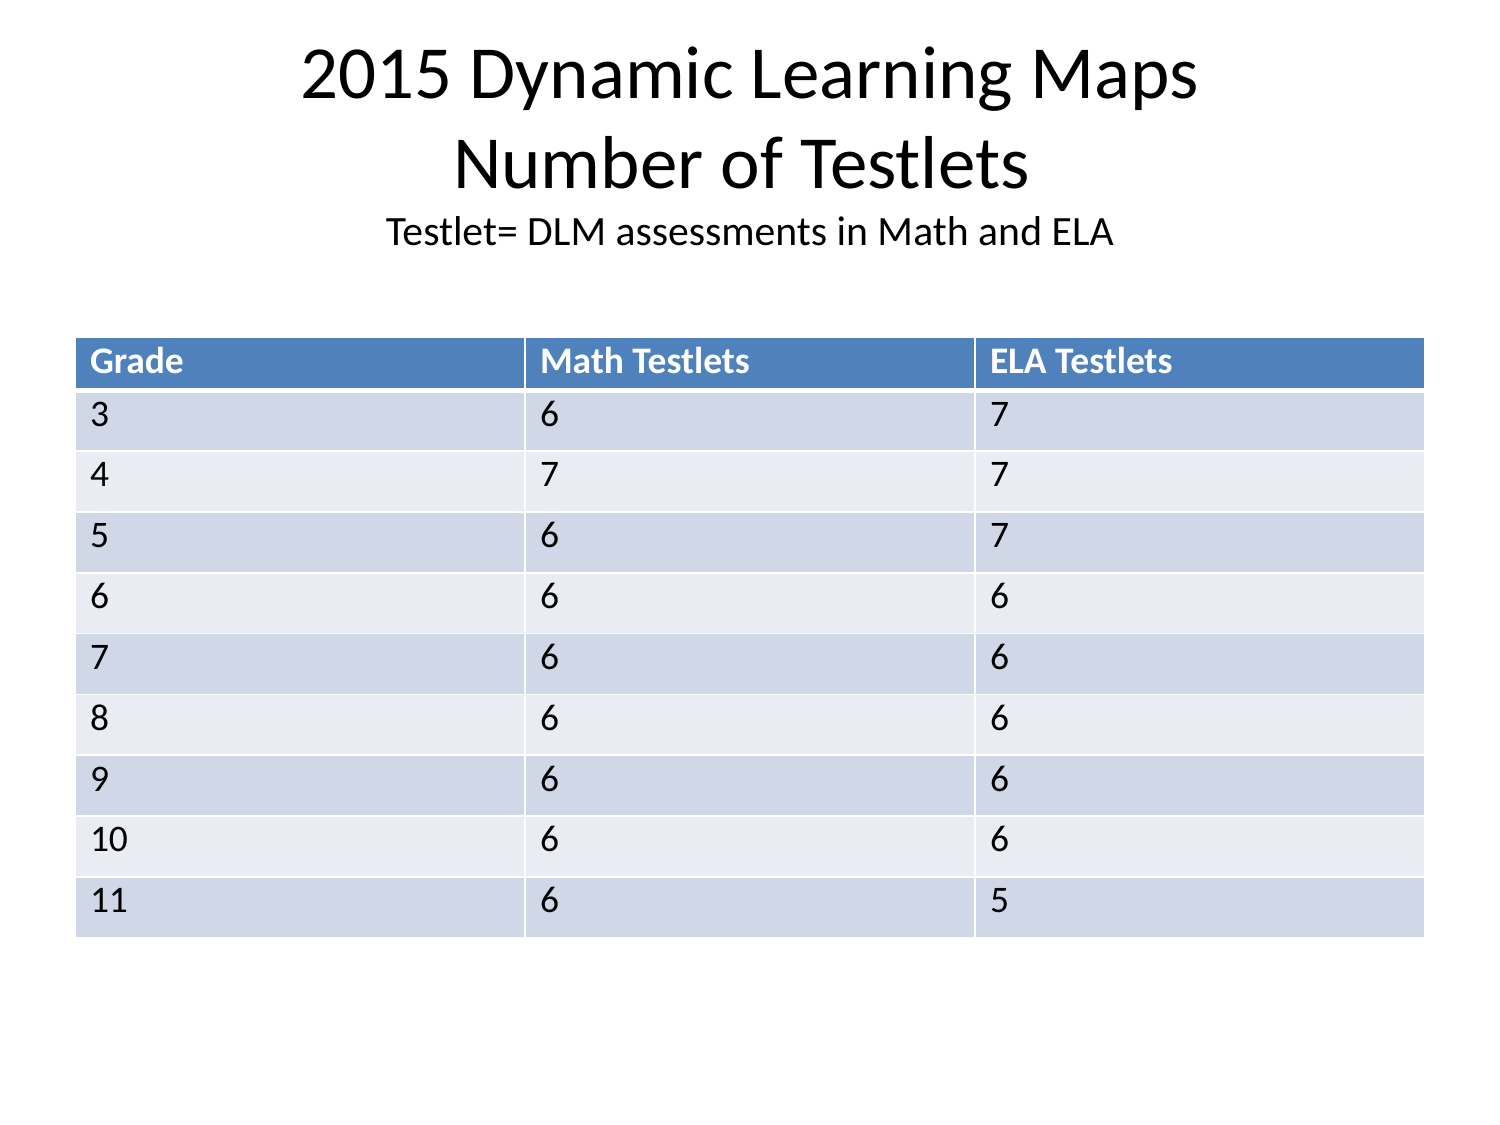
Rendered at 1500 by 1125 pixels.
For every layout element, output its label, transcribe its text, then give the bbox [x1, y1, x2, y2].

table_cell 6 [976, 756, 1424, 815]
table_cell 6 [526, 817, 974, 876]
table_cell 6 [526, 634, 974, 694]
table_cell 8 [76, 695, 524, 754]
table_cell 6 [526, 393, 974, 450]
table_cell 3 [76, 393, 524, 450]
table_cell 6 [526, 574, 974, 633]
table_cell 7 [976, 393, 1424, 450]
table_cell 4 [76, 452, 524, 511]
table_cell 6 [526, 878, 974, 937]
table_cell 7 [76, 634, 524, 694]
table_cell 6 [526, 695, 974, 754]
title 2015 Dynamic Learning Maps Number of Testlets Testlet= DLM assessments in Math and ELA [75, 45, 1425, 233]
table_cell 6 [976, 634, 1424, 694]
table_header Math Testlets [526, 338, 974, 388]
table_cell 6 [526, 513, 974, 572]
table_cell 7 [526, 452, 974, 511]
table_cell 5 [76, 513, 524, 572]
table_cell 6 [976, 817, 1424, 876]
table_cell 11 [76, 878, 524, 937]
table_cell 7 [976, 513, 1424, 572]
table_header Grade [76, 338, 524, 388]
table_cell 9 [76, 756, 524, 815]
table_header ELA Testlets [976, 338, 1424, 388]
table_cell 6 [76, 574, 524, 633]
table_cell 6 [976, 574, 1424, 633]
table_cell 10 [76, 817, 524, 876]
table_cell 6 [526, 756, 974, 815]
table_cell 5 [976, 878, 1424, 937]
table_cell 6 [976, 695, 1424, 754]
table_cell 7 [976, 452, 1424, 511]
